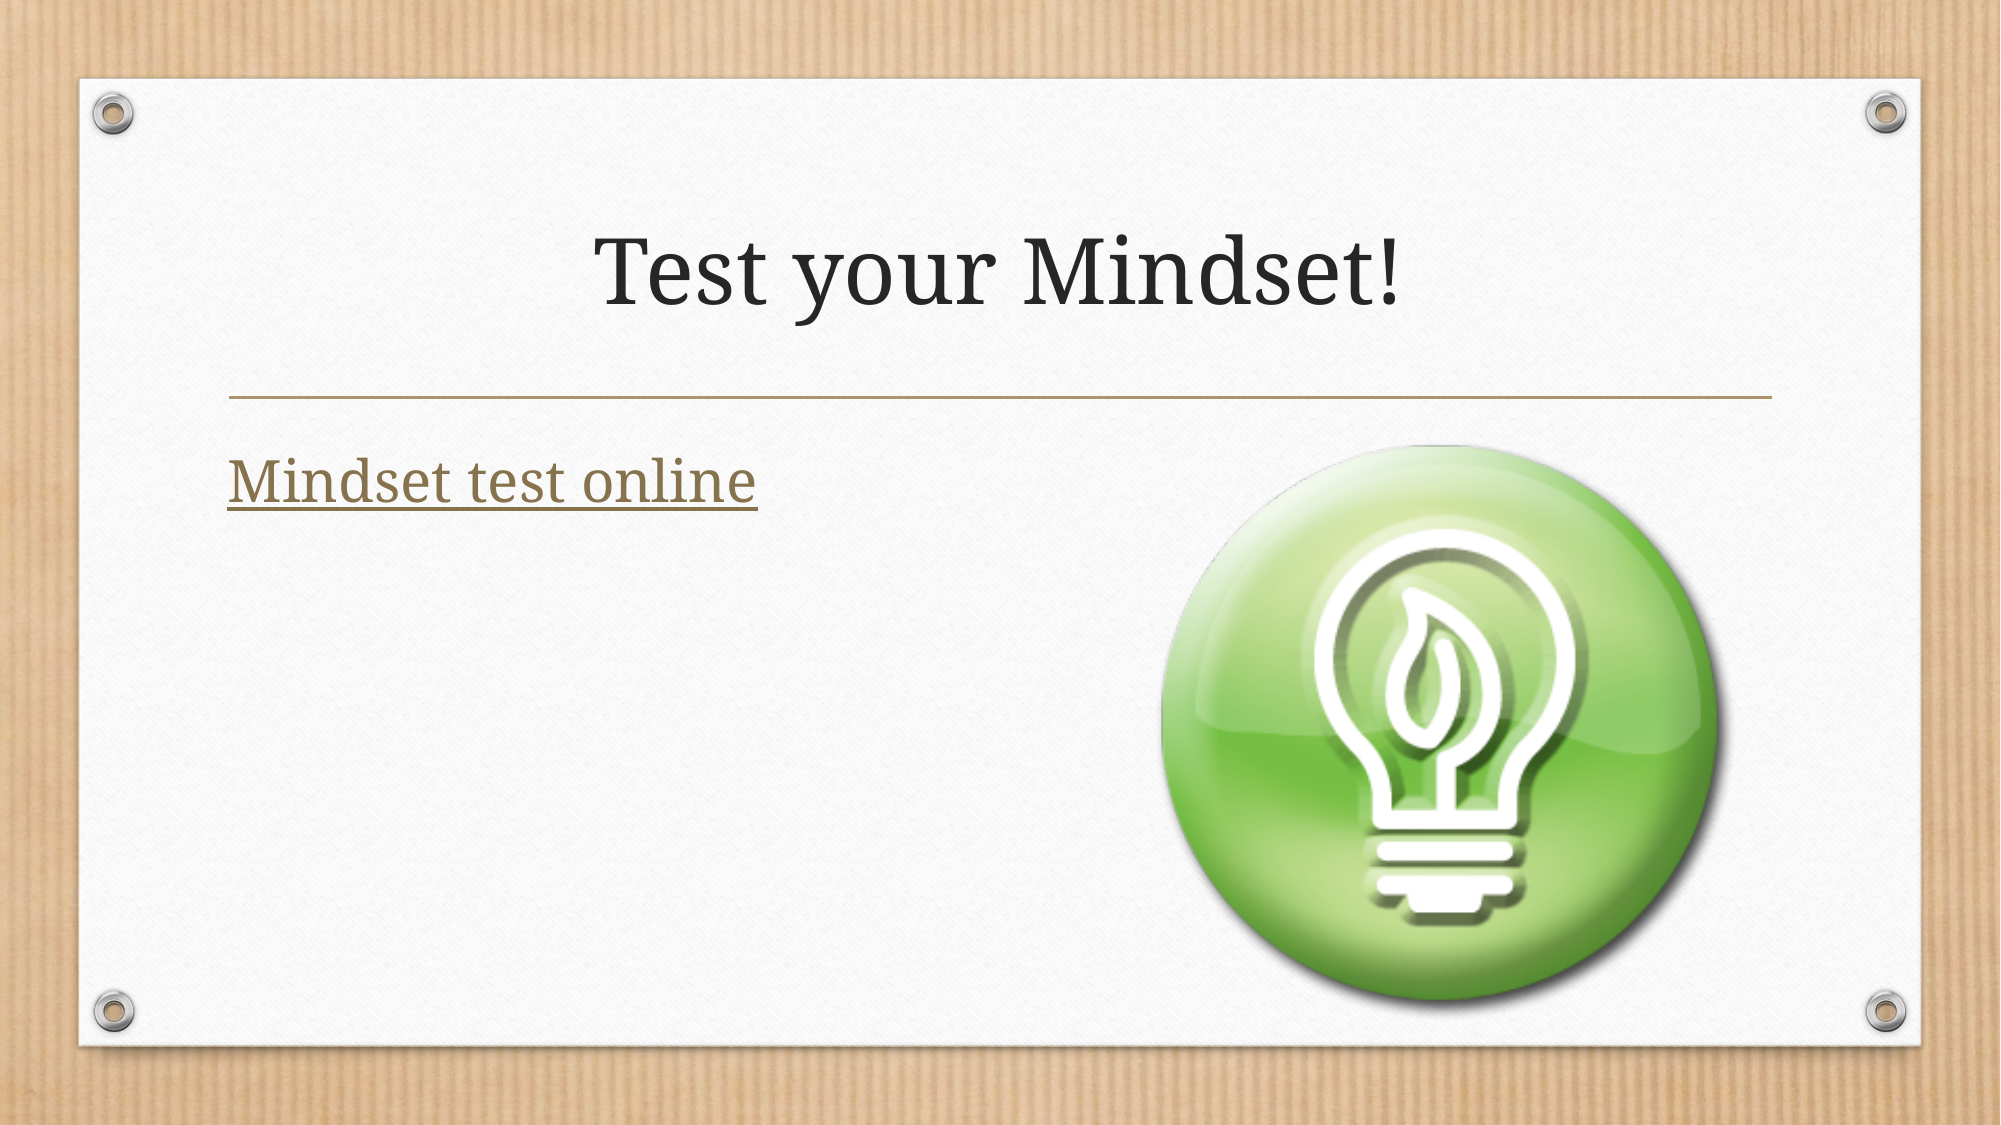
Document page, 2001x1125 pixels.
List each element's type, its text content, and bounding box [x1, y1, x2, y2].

picture [0, 0, 2001, 1125]
title Test your Mindset! [212, 161, 1788, 375]
list Mindset test online [212, 436, 987, 531]
